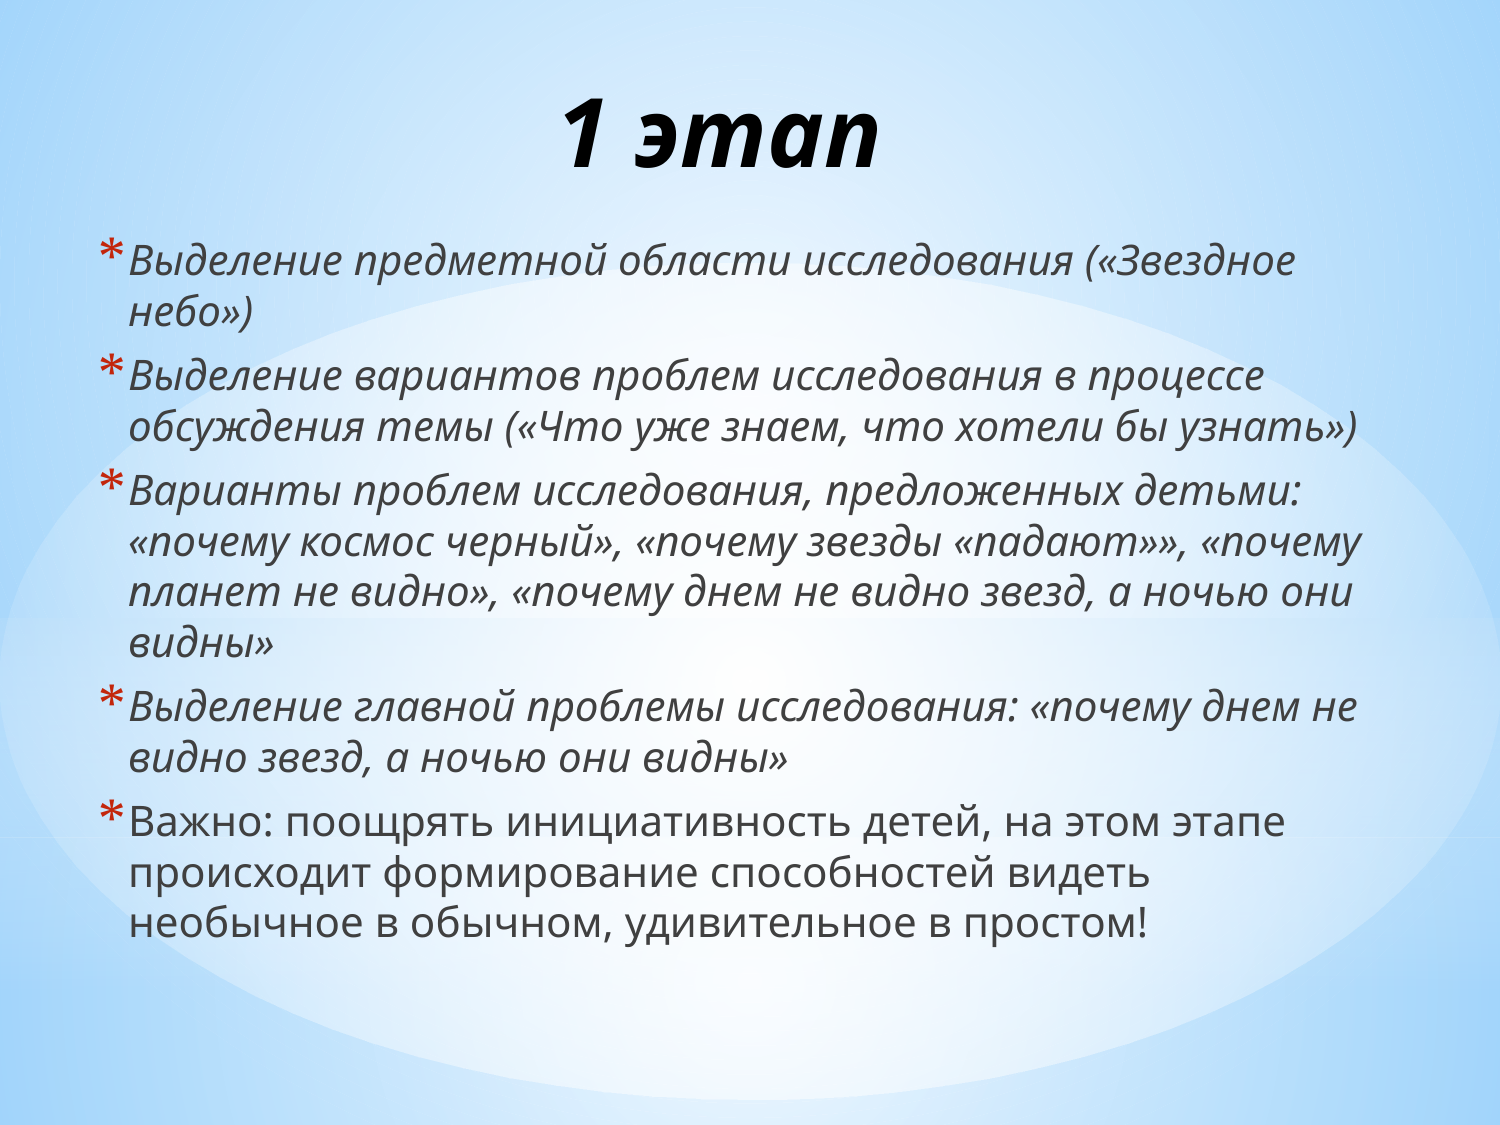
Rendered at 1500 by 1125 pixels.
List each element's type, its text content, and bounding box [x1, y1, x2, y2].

title 1 этап [75, 64, 1363, 192]
list Выделение предметной области исследования («Звездное небо») Выделение вариантов проблем исследования в процессе обсуждения темы («Что уже знаем, что хотели бы узнать») Варианты проблем исследования, предложенных детьми: «почему космос черный», «почему звезды «падают»», «почему планет не видно», «почему днем не видно звезд, а ночью они видны» Выделение главной проблемы исследования: «почему днем не видно звезд, а ночью они видны» Важно: поощрять инициативность детей, на этом этапе происходит формирование способностей видеть необычное в обычном, удивительное в простом! [75, 225, 1381, 999]
